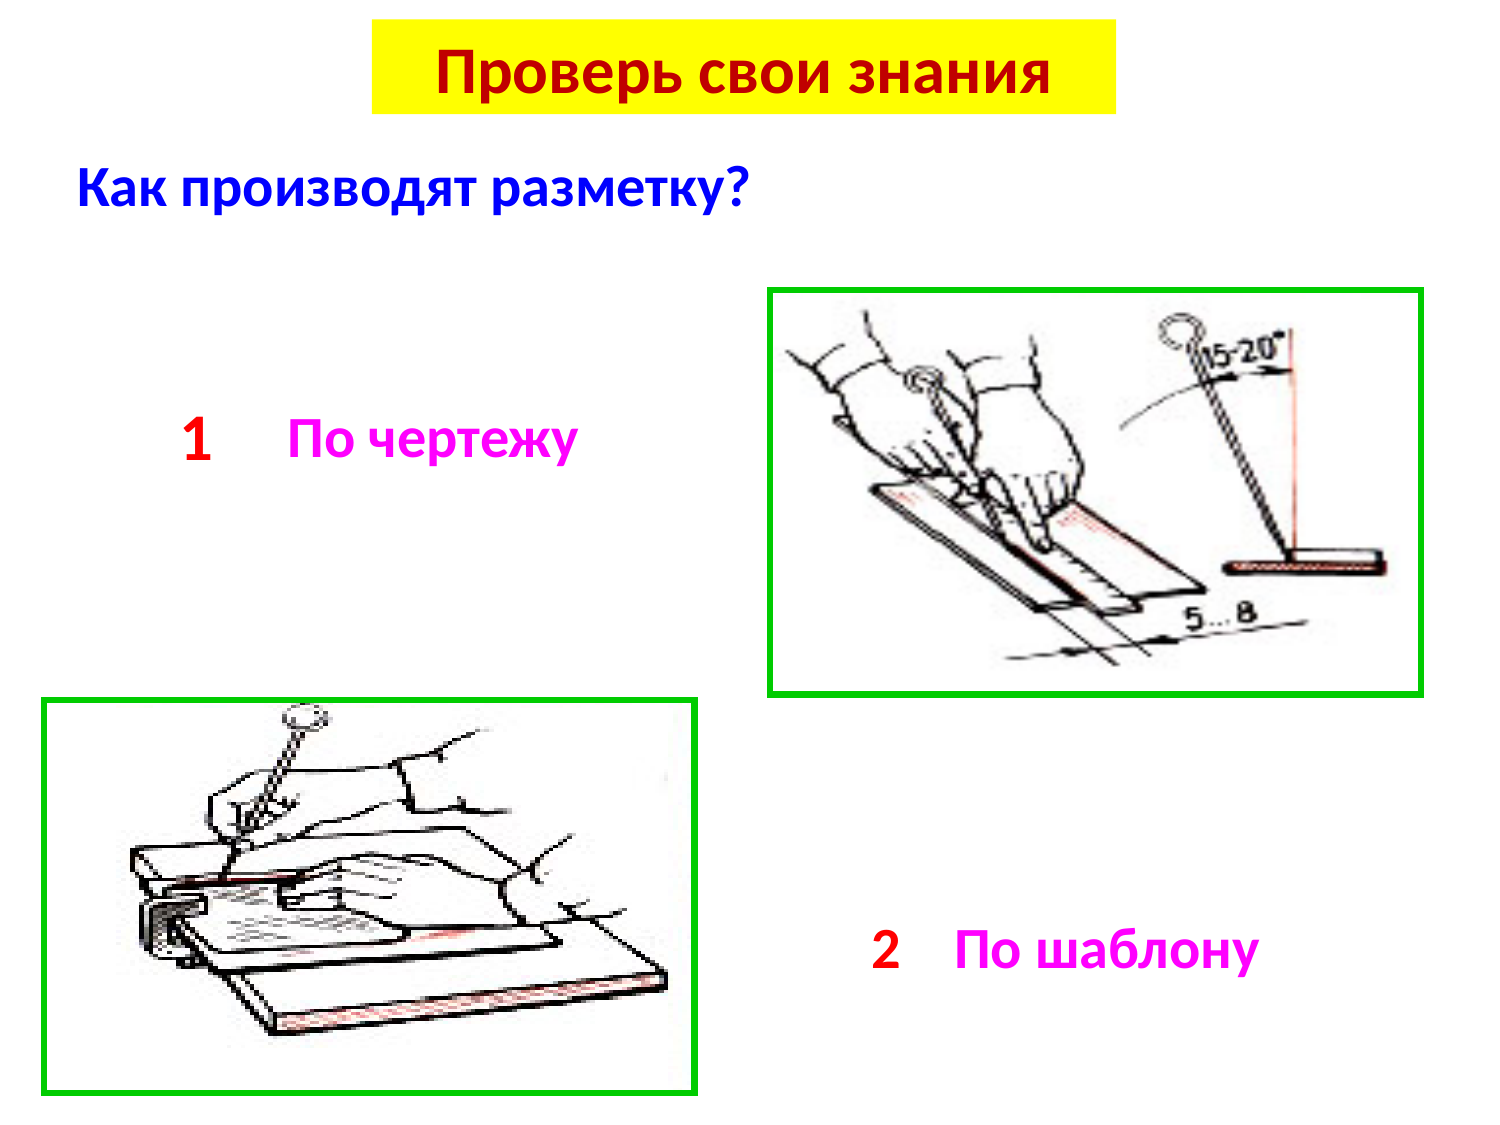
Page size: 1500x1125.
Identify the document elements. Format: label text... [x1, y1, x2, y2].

picture [46, 702, 692, 1090]
text_box Проверь свои знания [371, 19, 1117, 115]
text_box 1 [164, 386, 228, 482]
picture [773, 292, 1419, 692]
text_box 2 [856, 902, 916, 988]
text_box Как производят разметку? [62, 140, 767, 226]
text_box По шаблону [939, 902, 1275, 988]
text_box По чертежу [272, 391, 595, 477]
